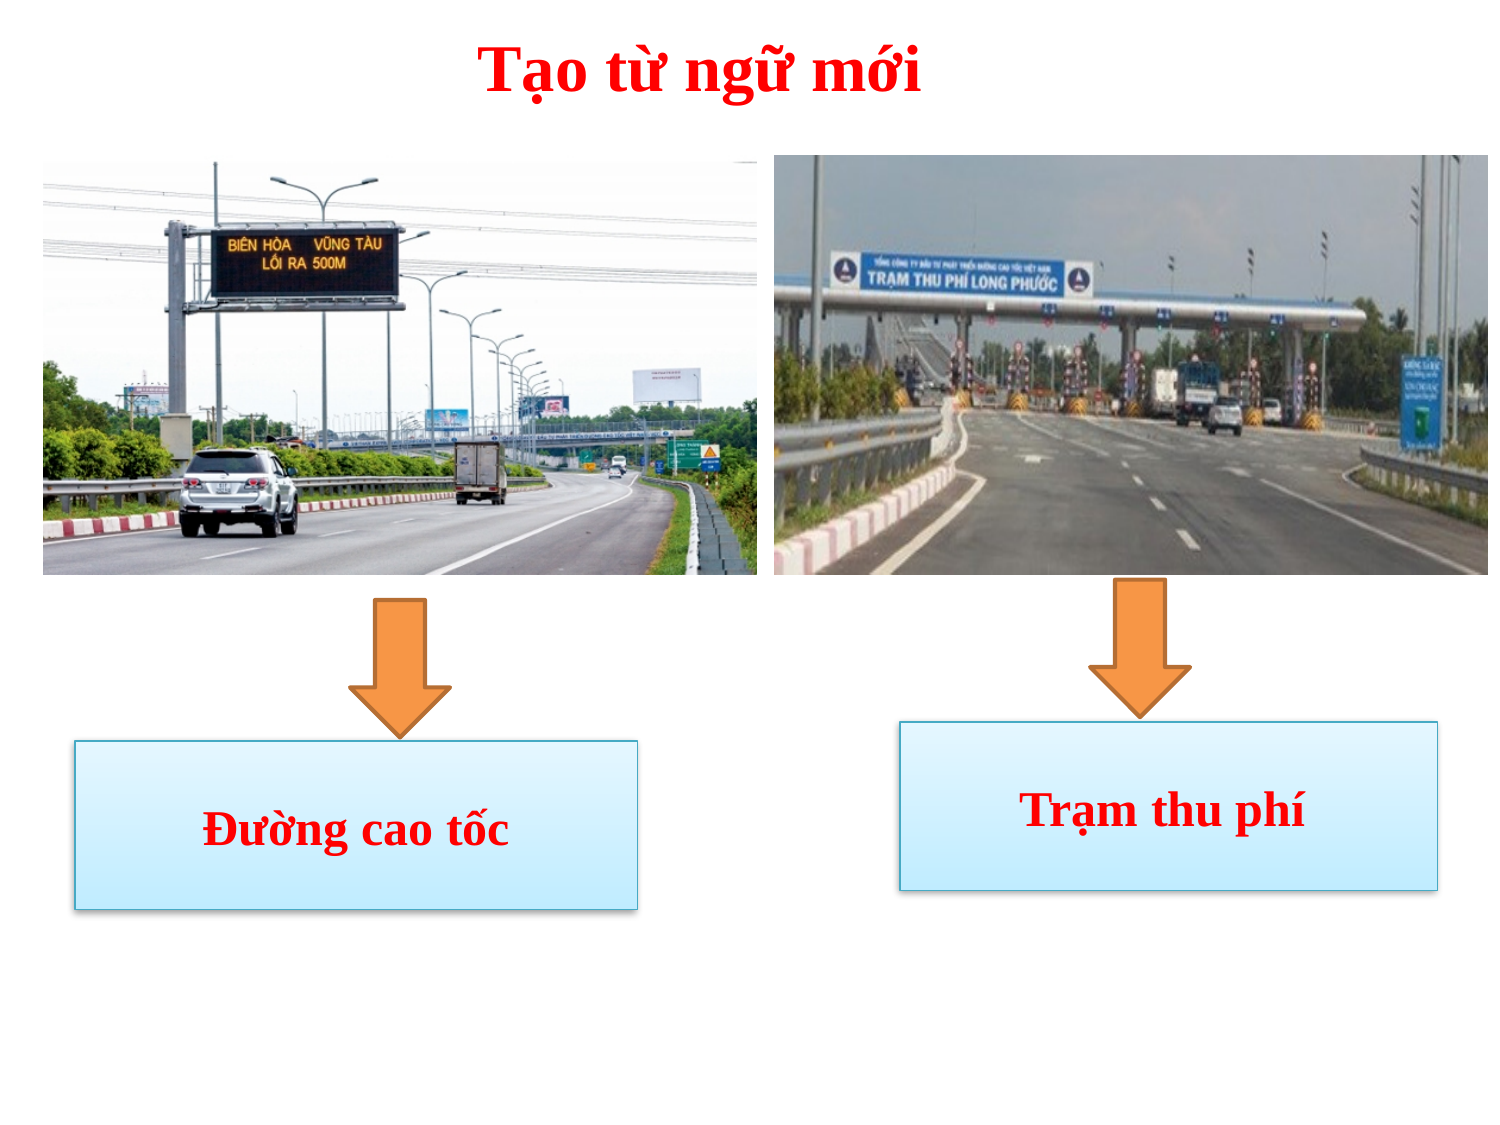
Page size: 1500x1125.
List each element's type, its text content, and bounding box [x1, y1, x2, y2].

text_box [1088, 584, 1193, 719]
text_box Trạm thu phí [899, 721, 1438, 891]
picture [774, 155, 1488, 576]
text_box [348, 597, 452, 738]
picture [43, 155, 757, 576]
text_box Tạo từ ngữ mới [462, 17, 1225, 158]
text_box Đường cao tốc [74, 740, 638, 910]
